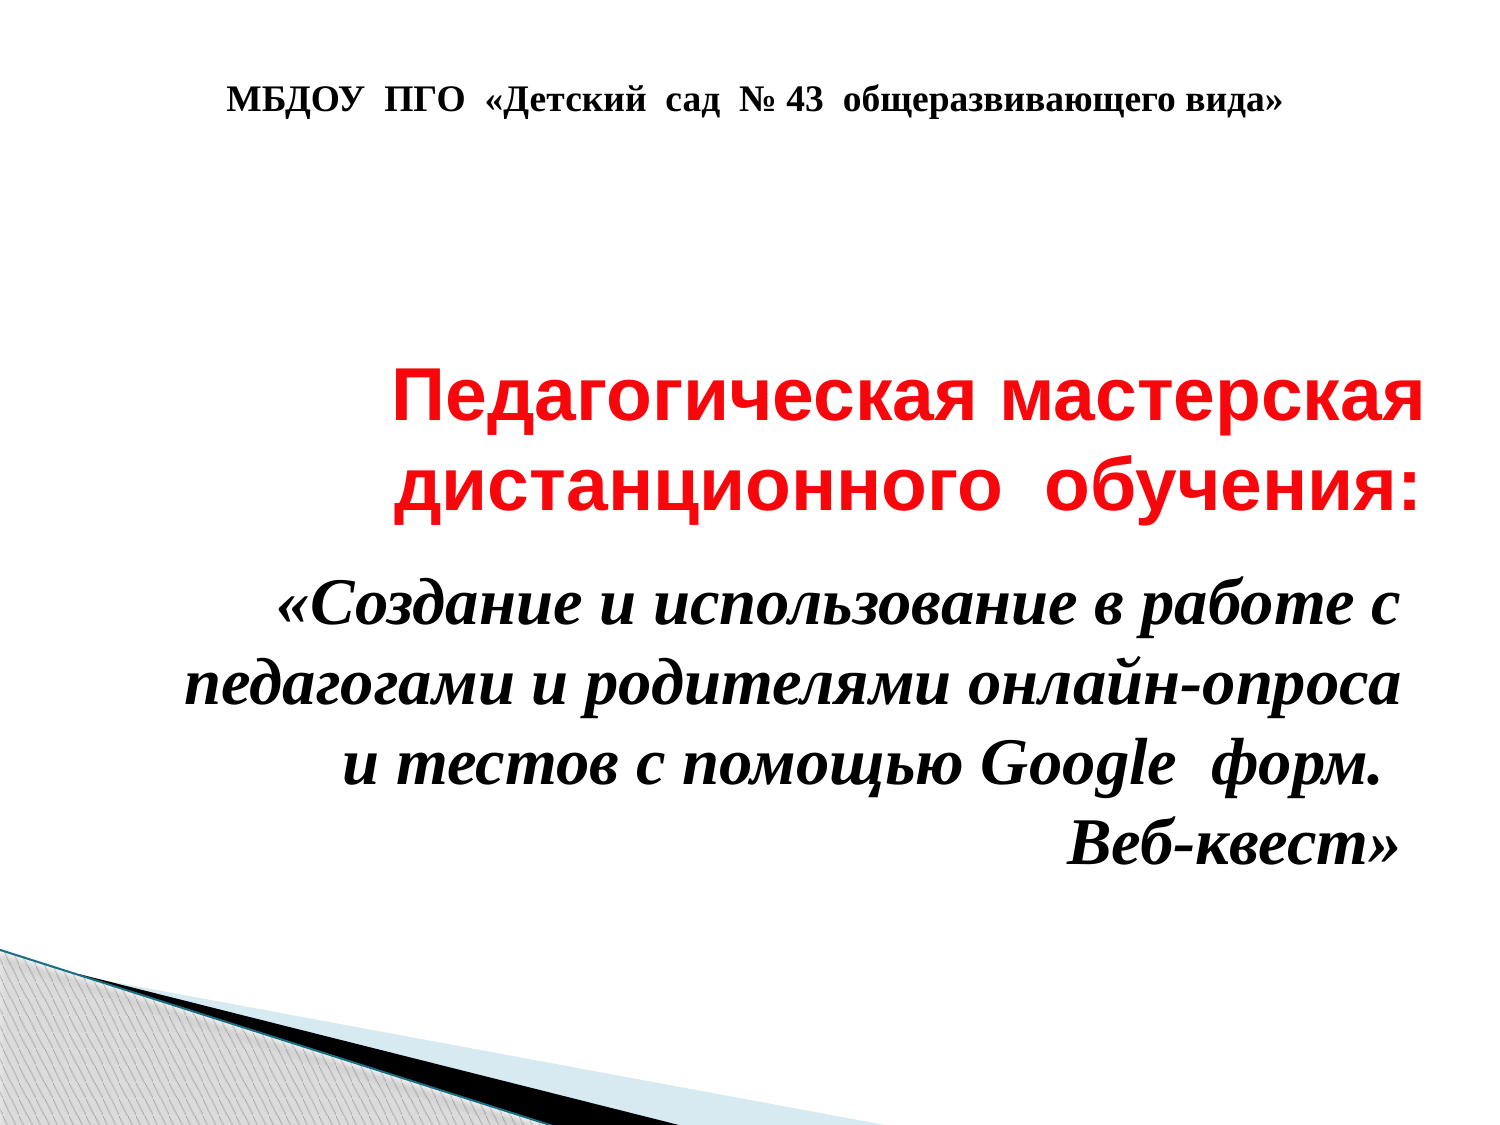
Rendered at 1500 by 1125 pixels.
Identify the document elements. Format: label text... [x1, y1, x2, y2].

text_box Педагогическая мастерская дистанционного обучения: [376, 338, 1442, 533]
text_box «Создание и использование в работе с педагогами и родителями онлайн-опроса и тестов с помощью Google форм. Веб-квест» [159, 550, 1418, 886]
text_box МБДОУ ПГО «Детский сад № 43 общеразвивающего вида» [211, 66, 1300, 127]
